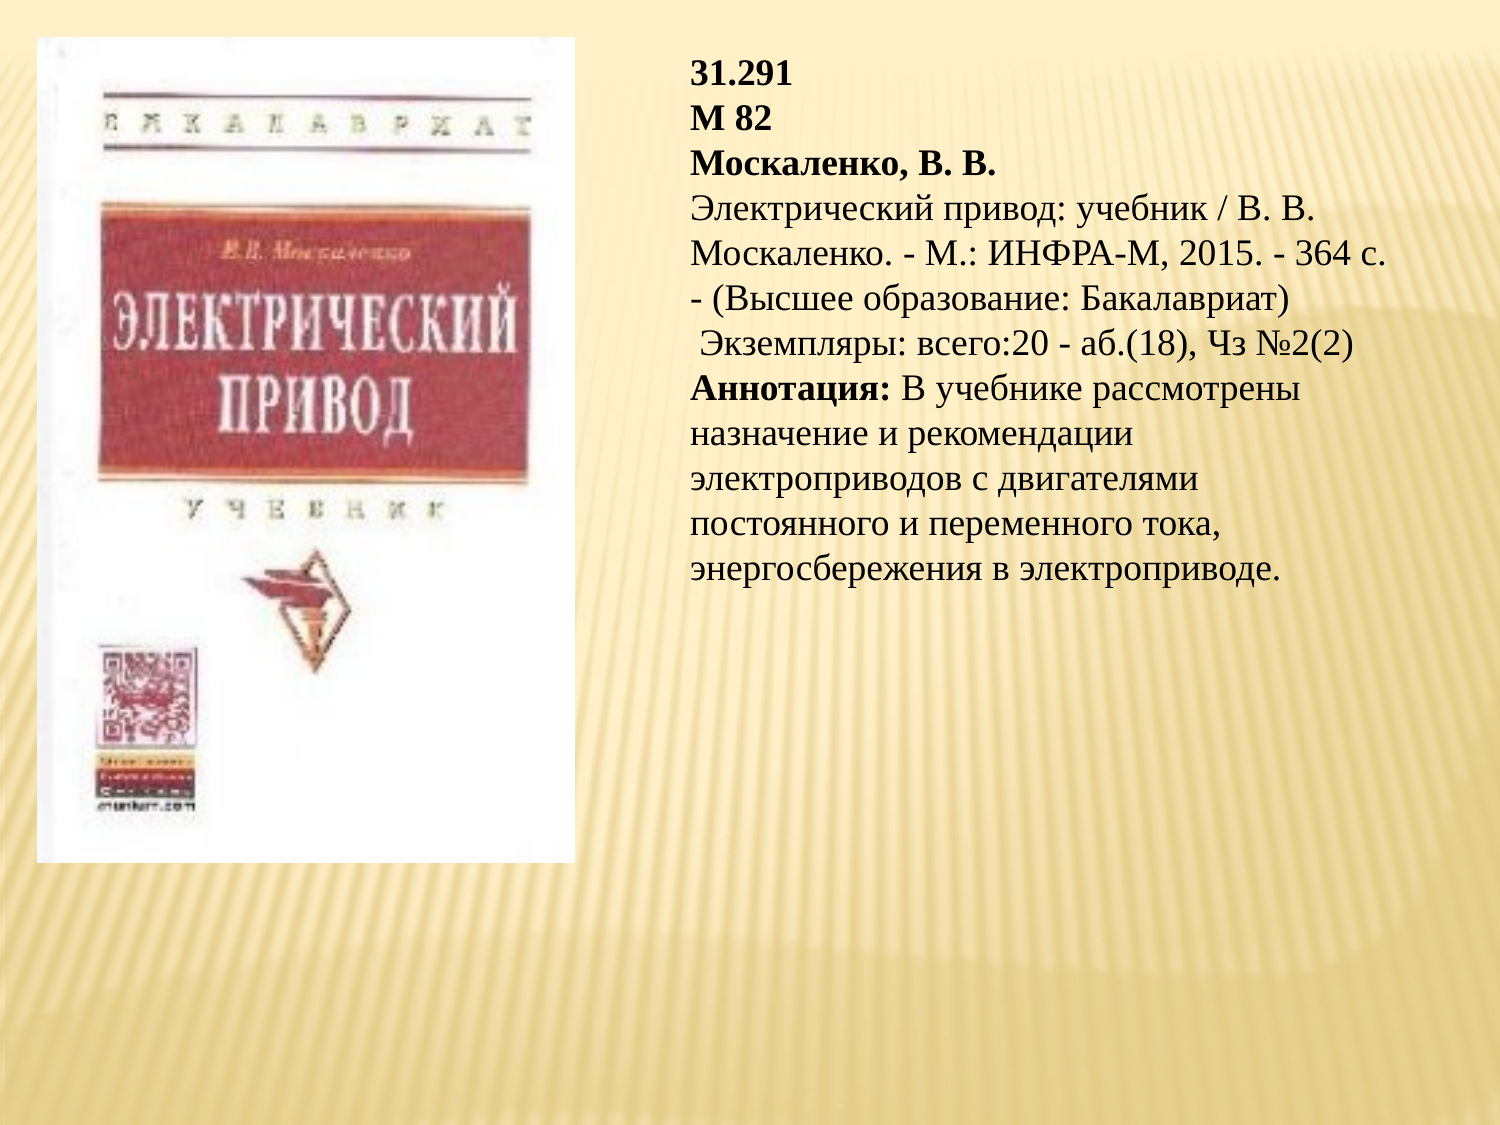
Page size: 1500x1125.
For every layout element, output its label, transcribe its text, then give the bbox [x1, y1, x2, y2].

text_box 31.291 М 82 Москаленко, В. В. Электрический привод: учебник / В. В. Москаленко. - М.: ИНФРА-М, 2015. - 364 с. - (Высшее образование: Бакалавриат) Экземпляры: всего:20 - аб.(18), Чз №2(2) Аннотация: В учебнике рассмотрены назначение и рекомендации электроприводов с двигателями постоянного и переменного тока, энергосбережения в электроприводе. [674, 40, 1413, 596]
picture [37, 37, 576, 863]
